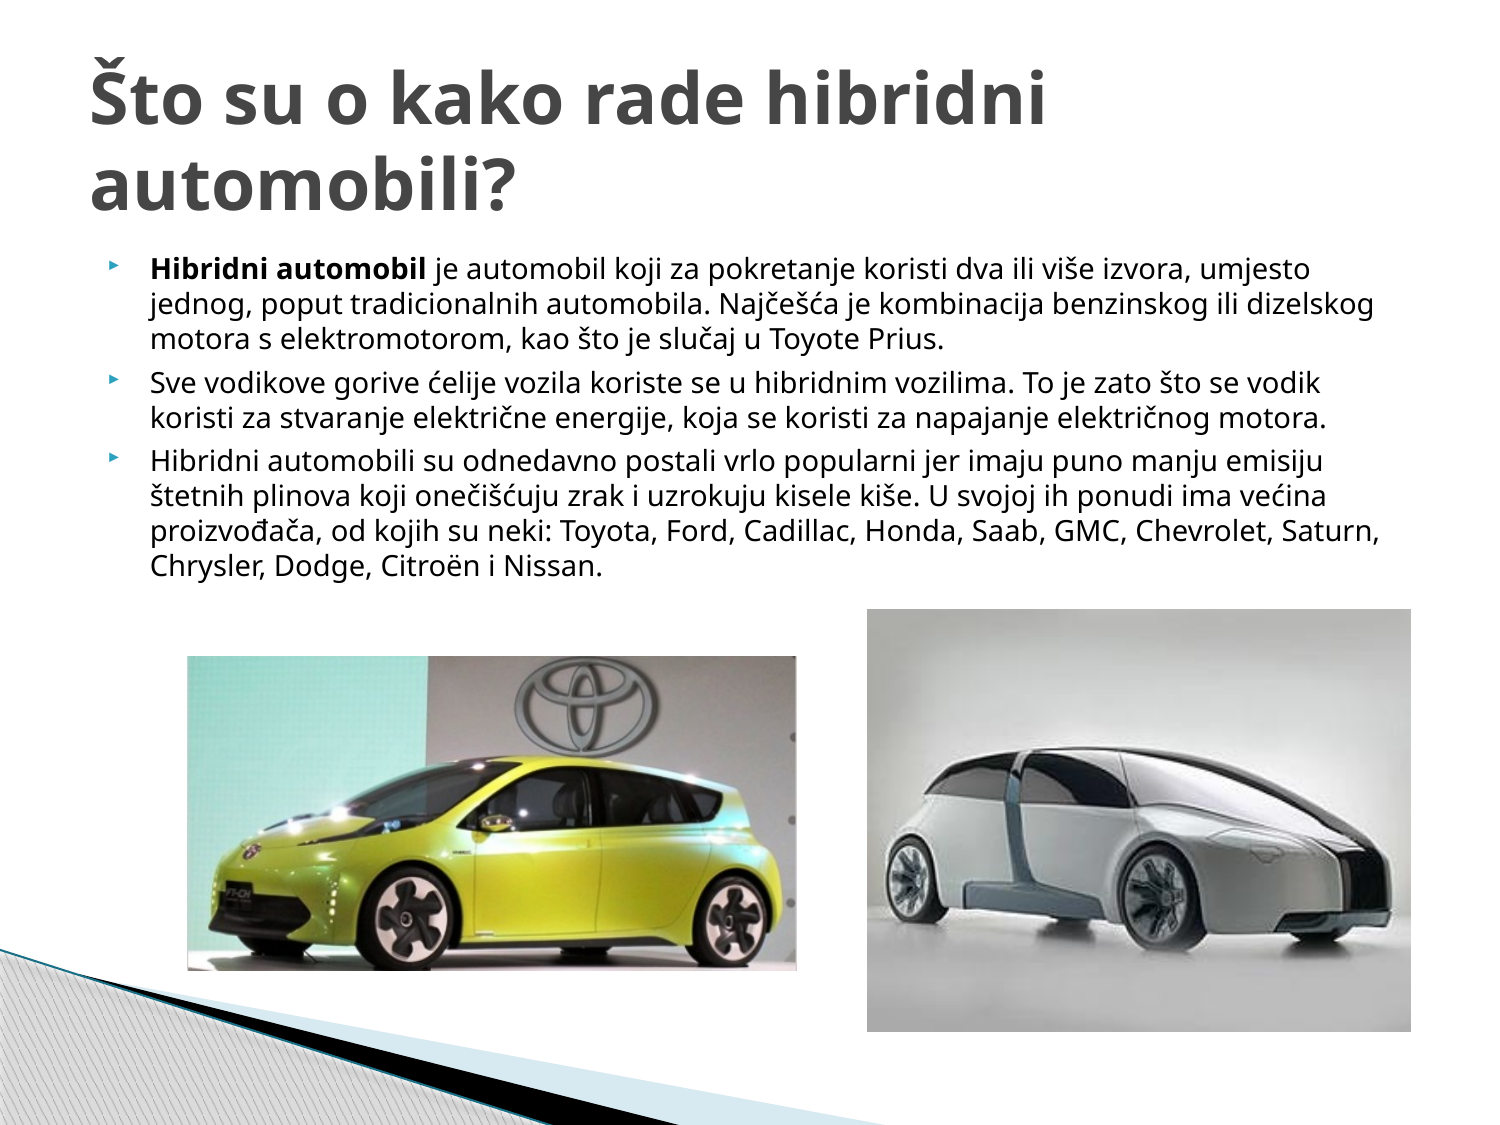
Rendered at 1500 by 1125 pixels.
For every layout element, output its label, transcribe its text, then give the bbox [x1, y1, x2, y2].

title Što su o kako rade hibridni automobili? [75, 45, 1425, 233]
picture [187, 655, 798, 971]
picture [866, 609, 1412, 1032]
list Hibridni automobil je automobil koji za pokretanje koristi dva ili više izvora, umjesto jednog, poput tradicionalnih automobila. Najčešća je kombinacija benzinskog ili dizelskog motora s elektromotorom, kao što je slučaj u Toyote Prius. Sve vodikove gorive ćelije vozila koriste se u hibridnim vozilima. To je zato što se vodik koristi za stvaranje električne energije, koja se koristi za napajanje električnog motora. Hibridni automobili su odnedavno postali vrlo popularni jer imaju puno manju emisiju štetnih plinova koji onečišćuju zrak i uzrokuju kisele kiše. U svojoj ih ponudi ima većina proizvođača, od kojih su neki: Toyota, Ford, Cadillac, Honda, Saab, GMC, Chevrolet, Saturn, Chrysler, Dodge, Citroën i Nissan. [75, 243, 1425, 986]
